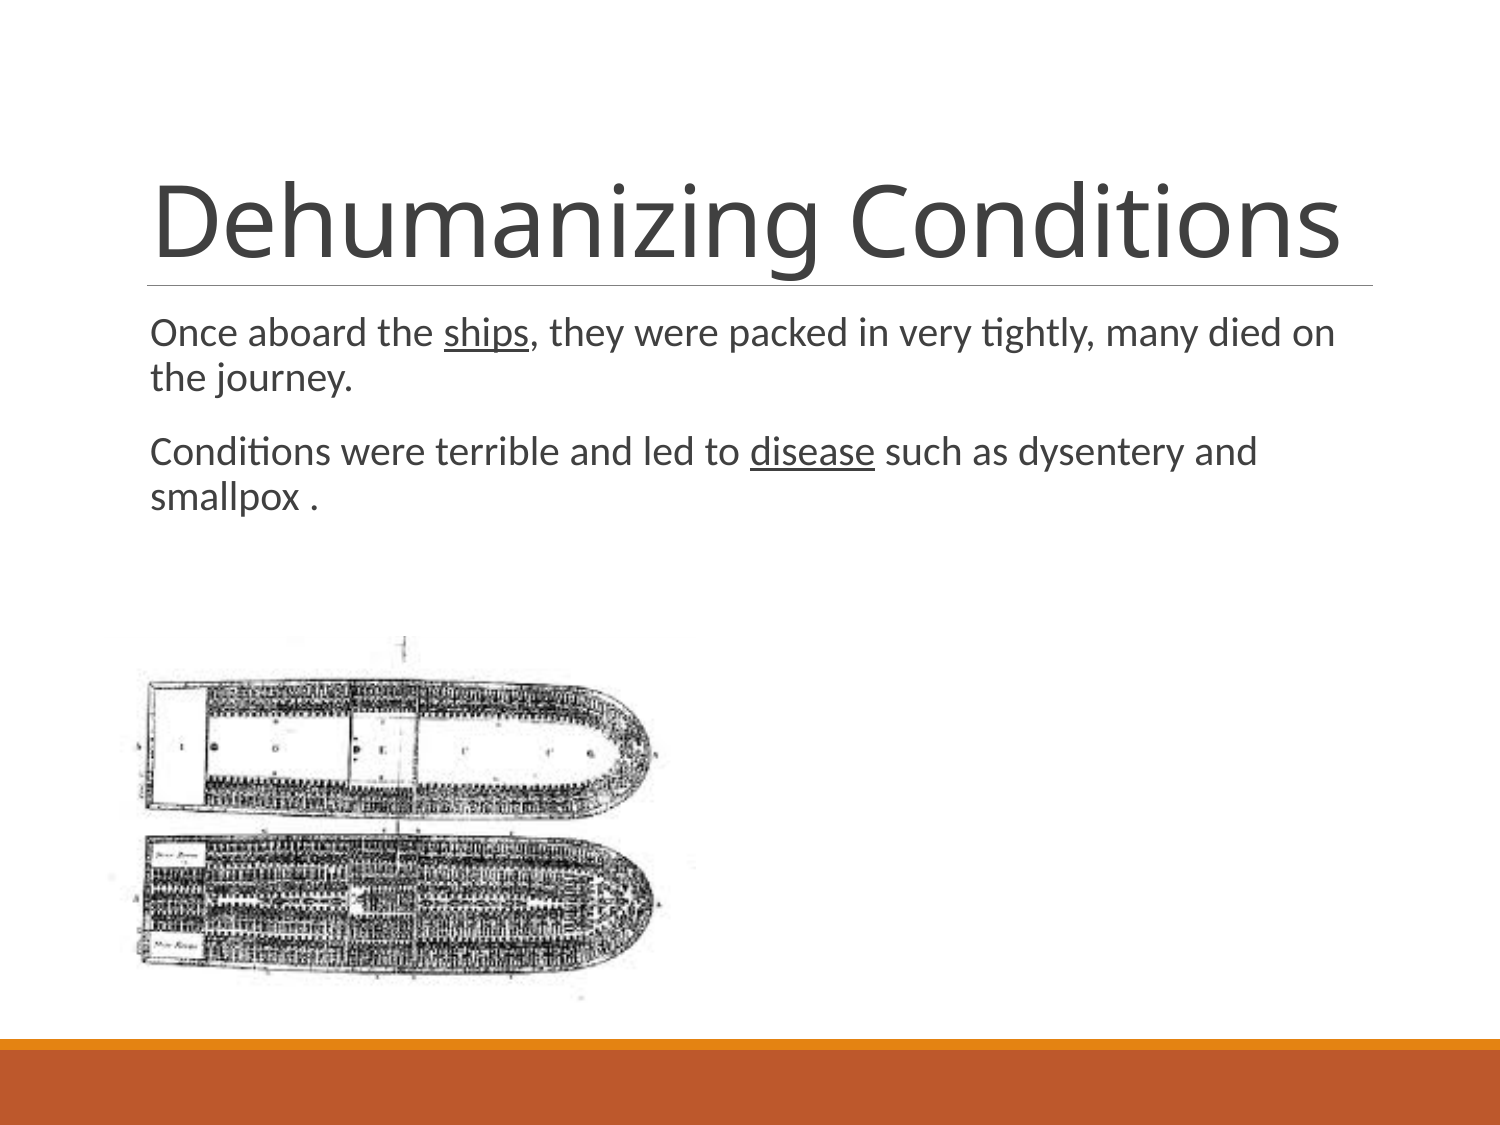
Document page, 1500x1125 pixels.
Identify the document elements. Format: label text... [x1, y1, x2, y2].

list Once aboard the ships, they were packed in very tightly, many died on the journey. Conditions were terrible and led to disease such as dysentery and smallpox . [135, 302, 1373, 963]
title Dehumanizing Conditions [135, 47, 1373, 285]
picture [103, 635, 697, 1006]
